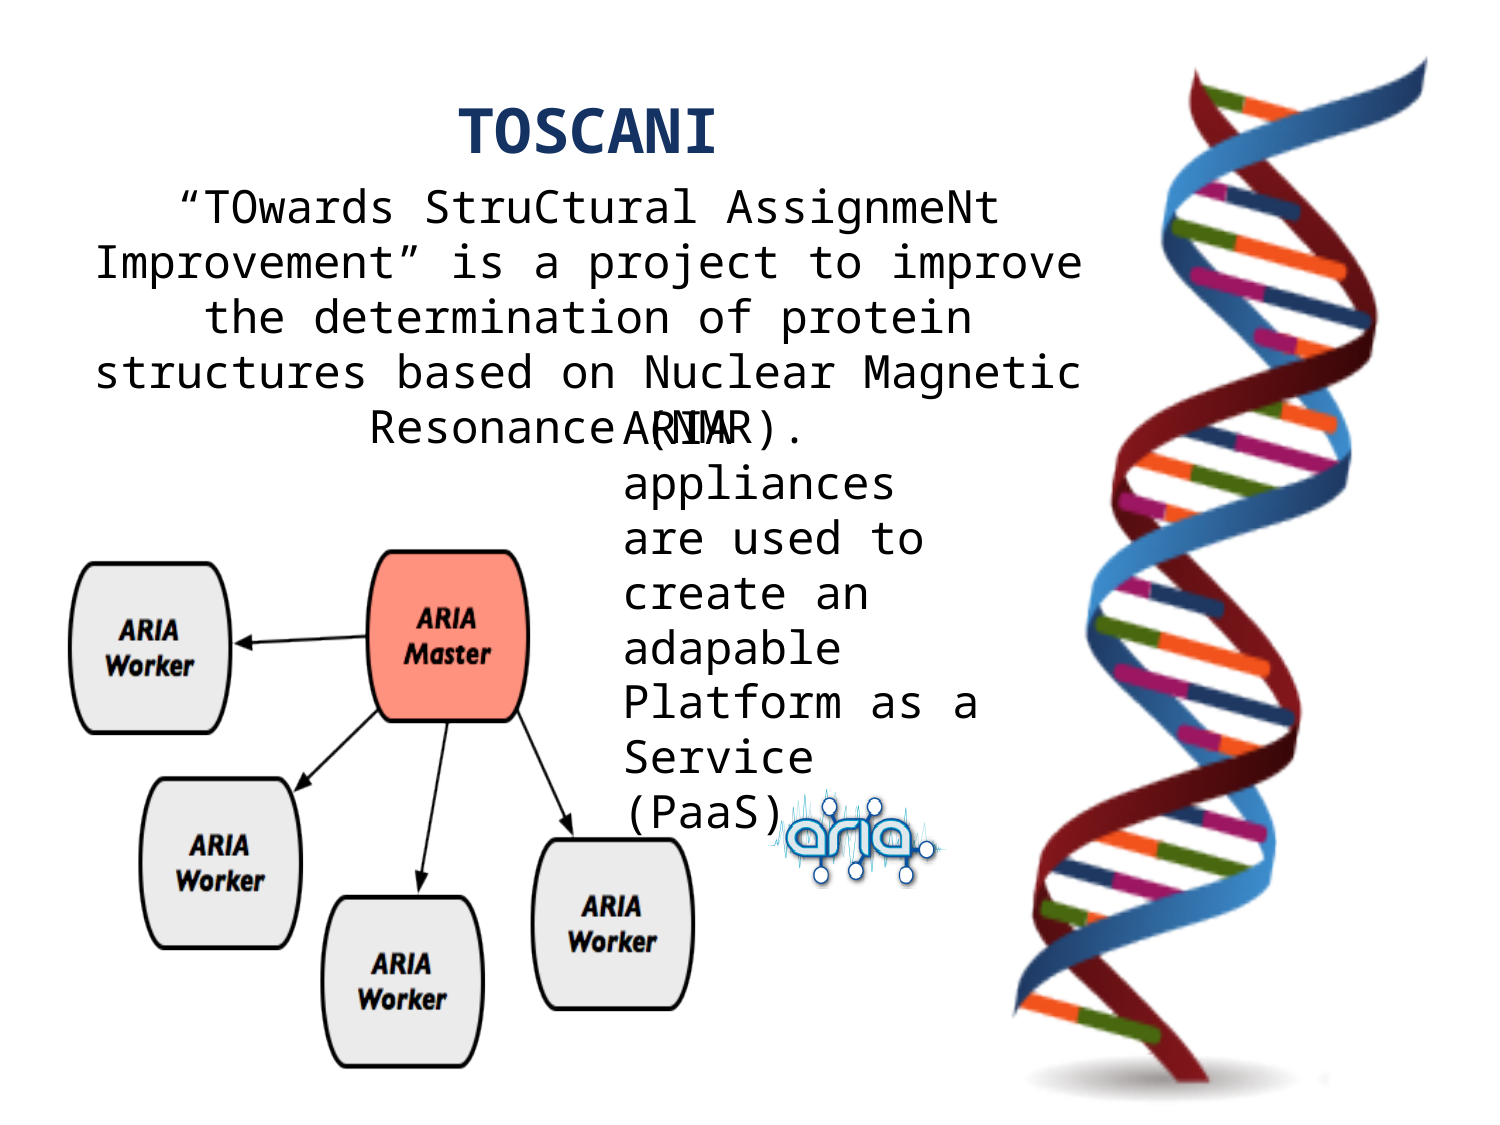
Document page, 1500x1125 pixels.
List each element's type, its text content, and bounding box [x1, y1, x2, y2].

picture [976, 0, 1438, 1106]
picture [766, 789, 946, 889]
text_box ARIA appliances are used to create an adapable Platform as a Service (PaaS). [622, 496, 971, 741]
text_box “TOwards StruCtural AssignmeNt Improvement” is a project to improve the determination of protein structures based on Nuclear Magnetic Resonance (NMR). [75, 221, 971, 409]
text_box TOSCANI [237, 84, 940, 173]
picture [64, 545, 697, 1071]
